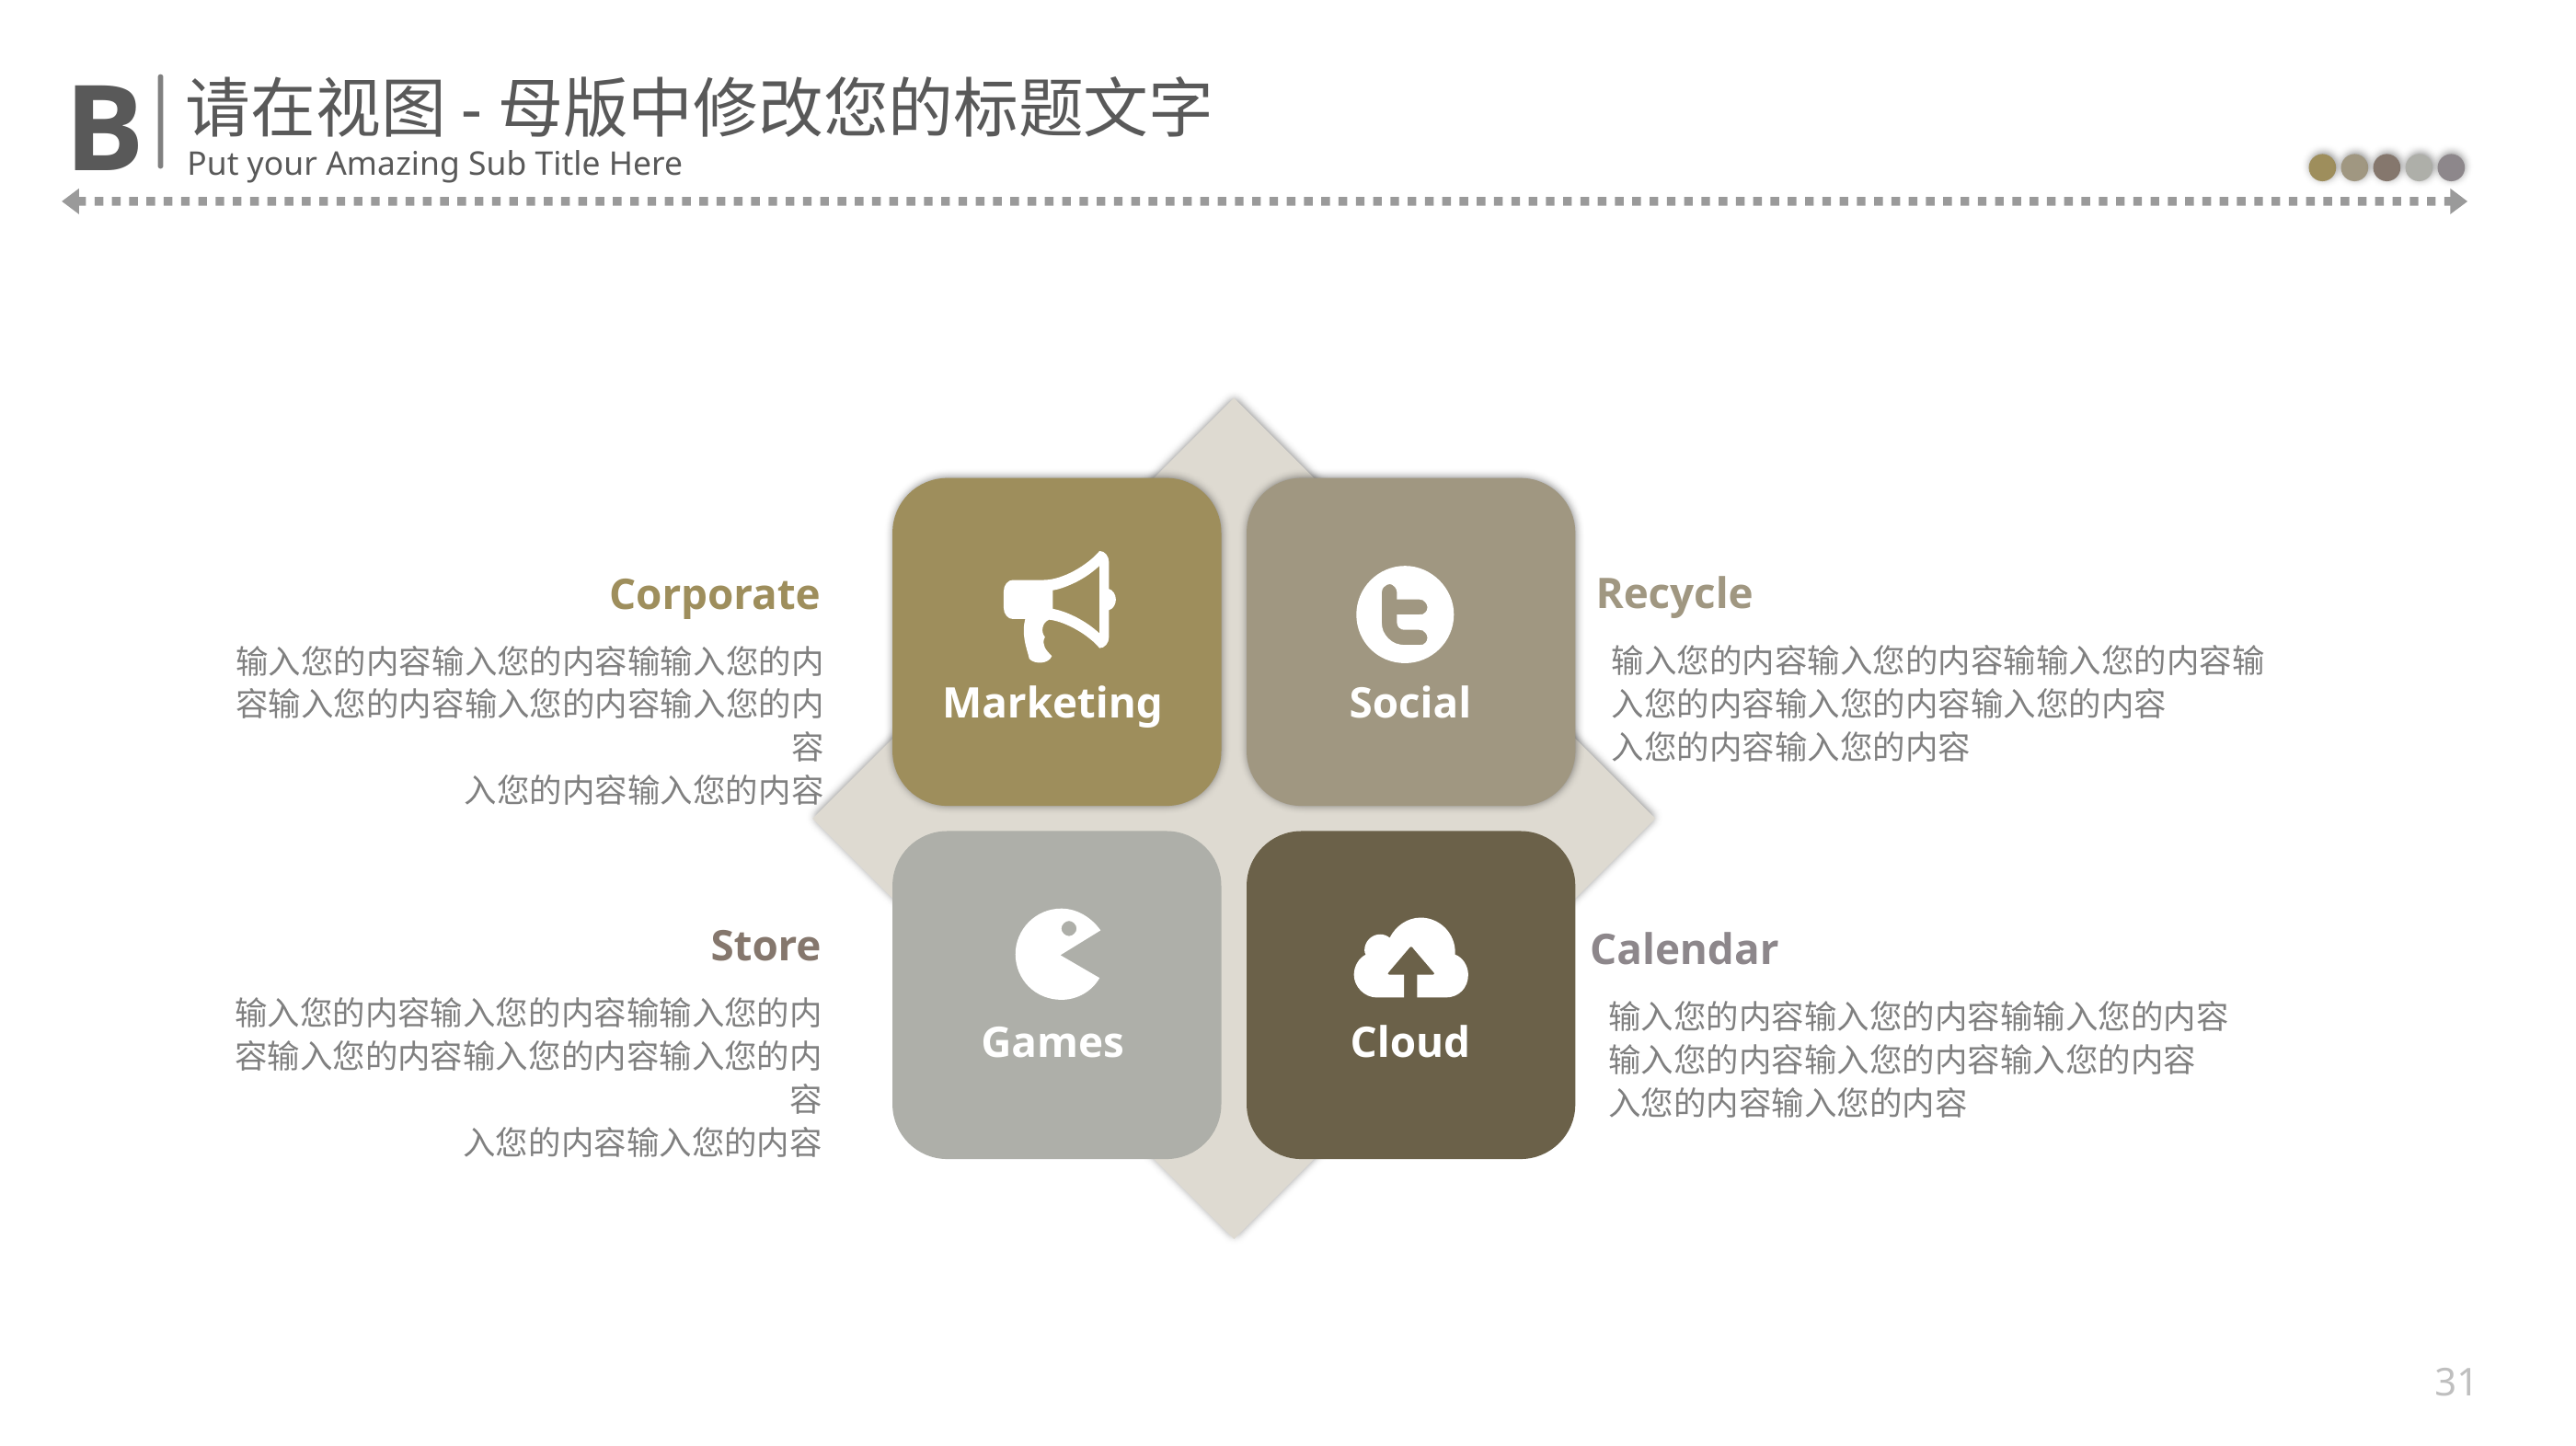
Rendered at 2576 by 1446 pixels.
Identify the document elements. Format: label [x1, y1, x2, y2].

text_box [178, 904, 857, 1180]
text_box [1584, 908, 2284, 1141]
text_box [828, 397, 1656, 1239]
text_box [891, 477, 1222, 807]
text_box [1246, 831, 1576, 1160]
text_box [2415, 1352, 2499, 1433]
text_box [178, 553, 857, 829]
text_box [1246, 477, 1576, 807]
text_box [1584, 552, 2321, 785]
text_box [891, 831, 1222, 1160]
